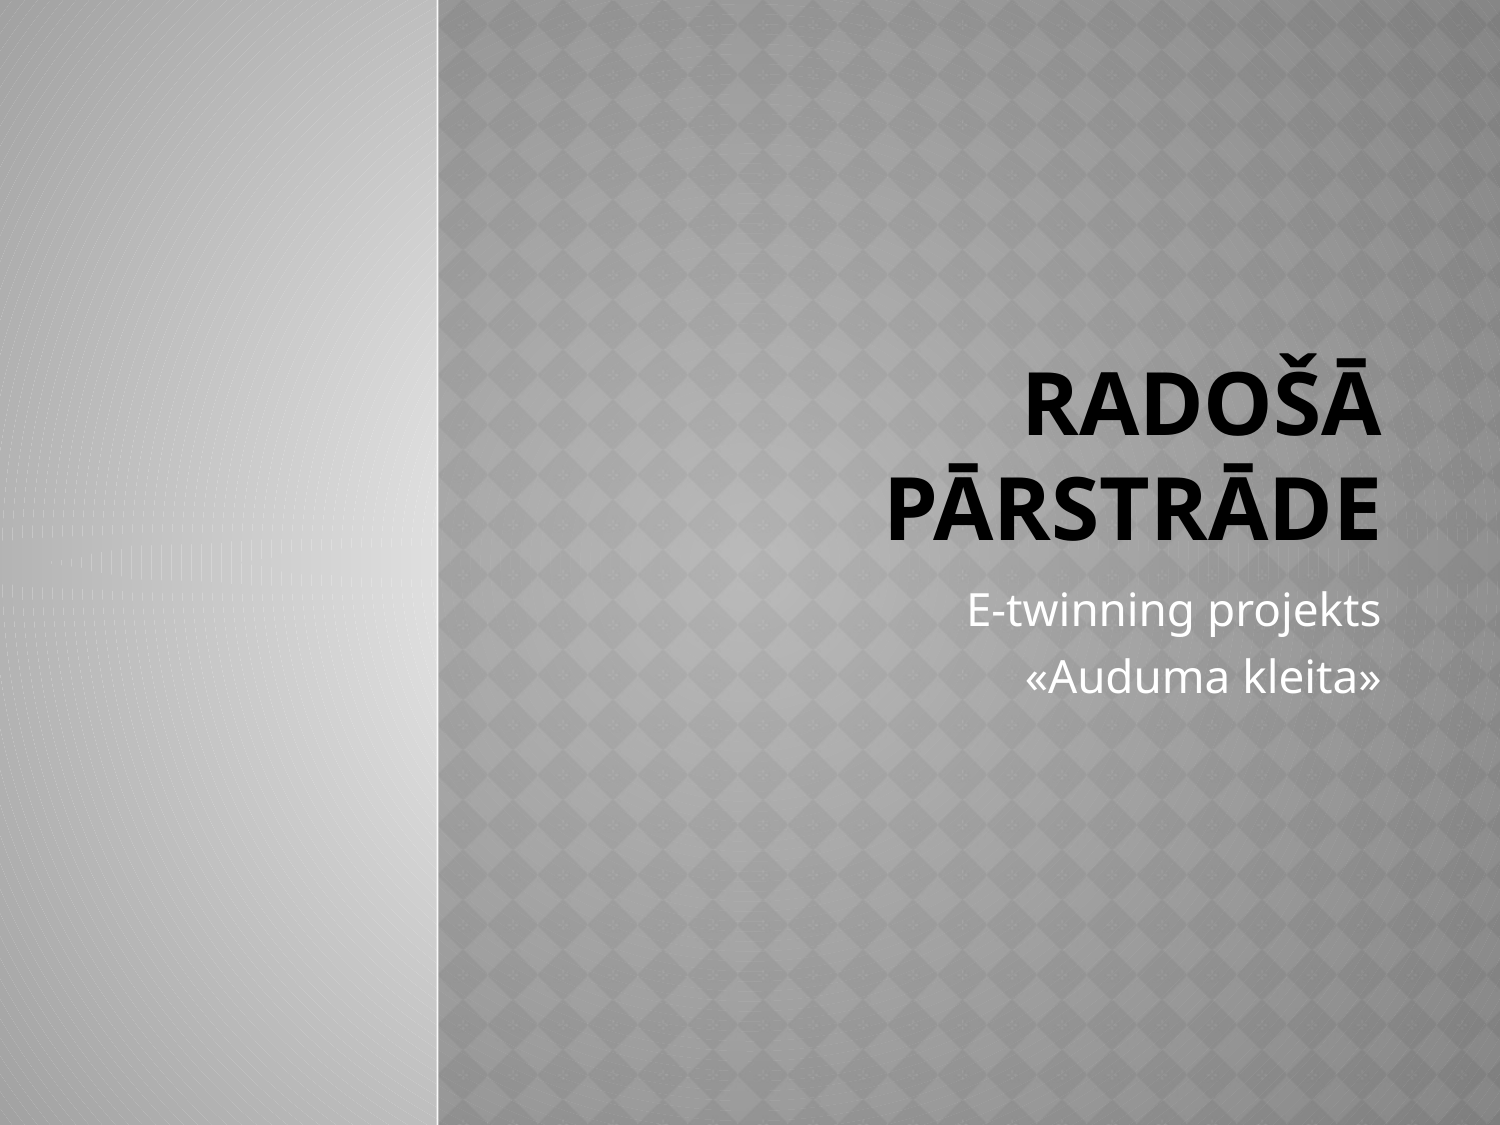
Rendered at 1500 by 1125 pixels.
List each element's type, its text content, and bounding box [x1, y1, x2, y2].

subtitle E-twinning projekts «Auduma kleita» [550, 580, 1390, 762]
title Radošā pārstrāde [552, 87, 1390, 558]
